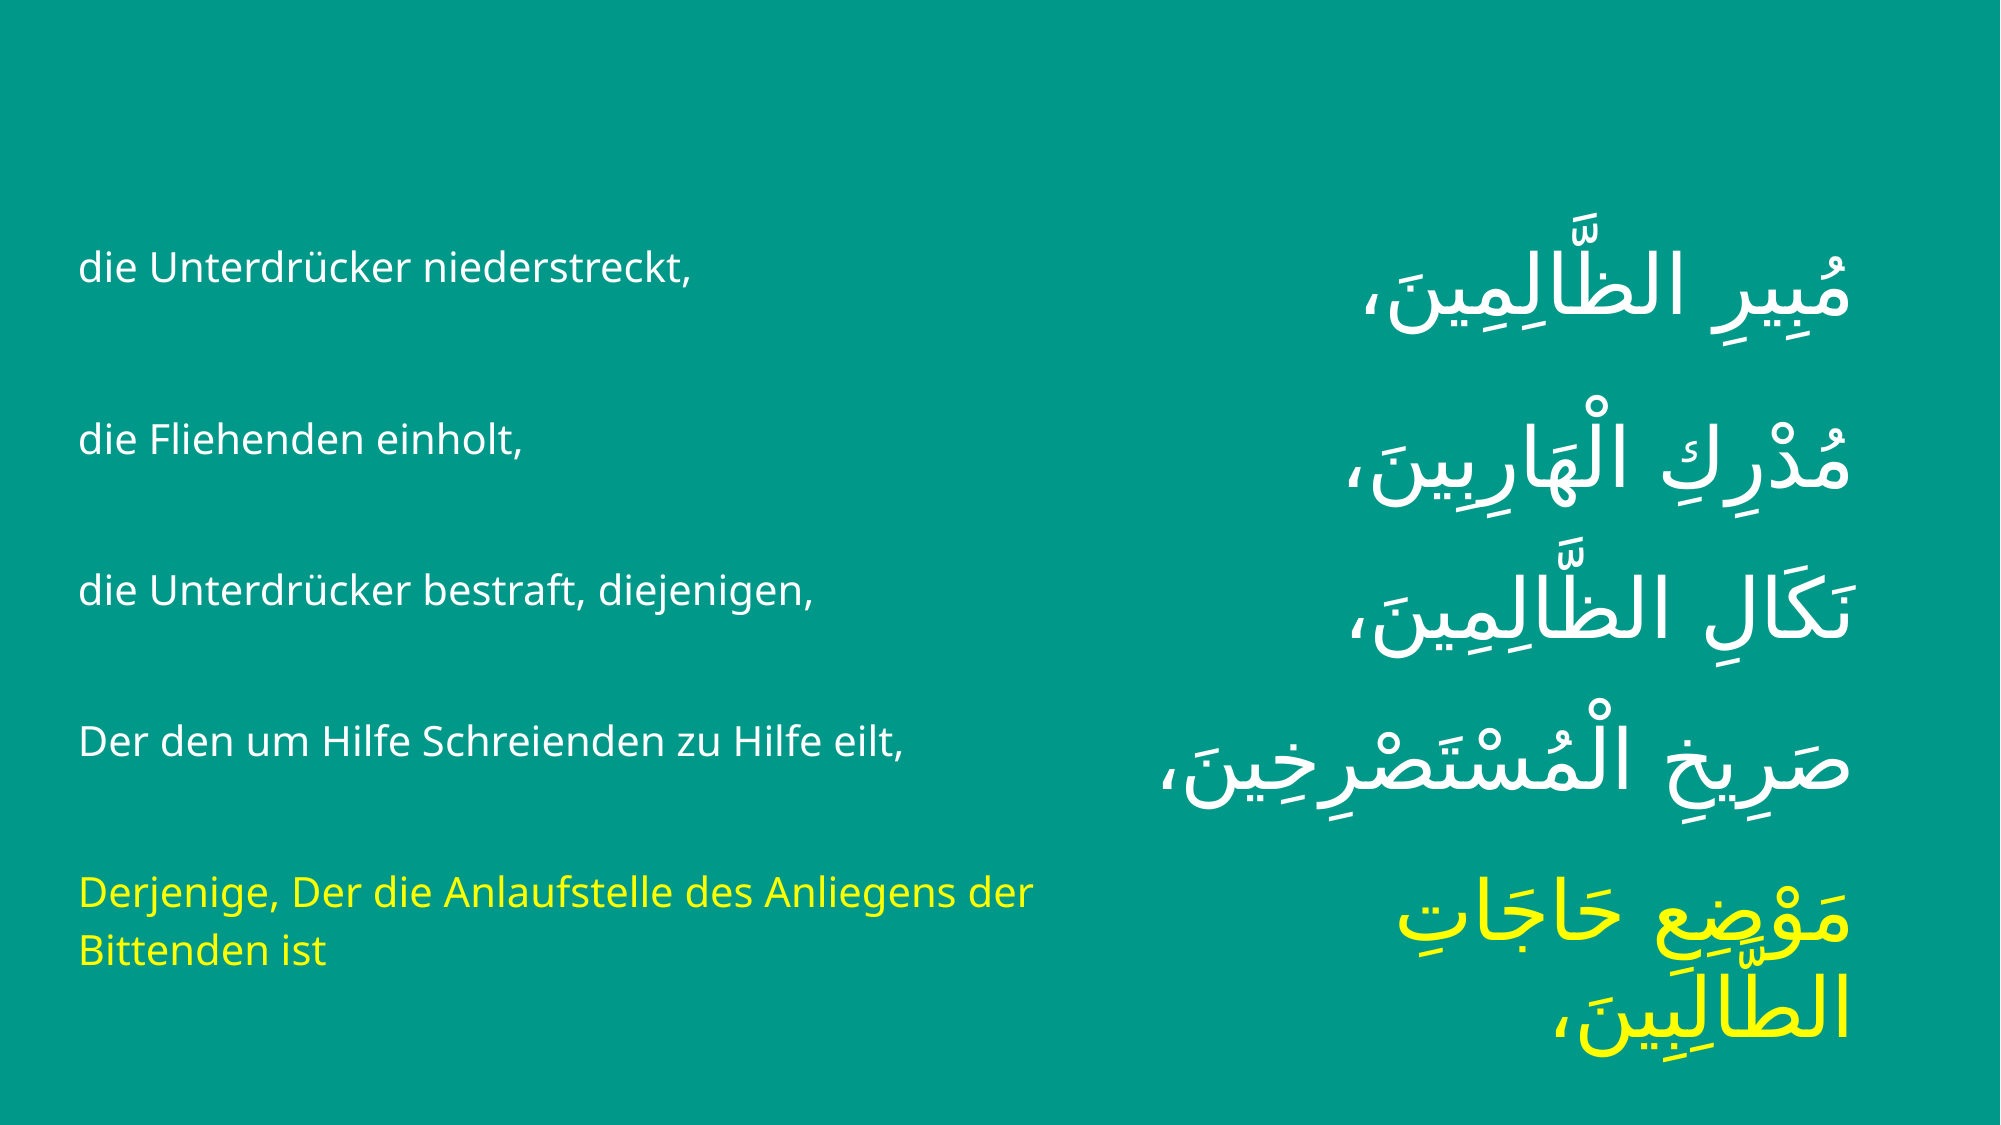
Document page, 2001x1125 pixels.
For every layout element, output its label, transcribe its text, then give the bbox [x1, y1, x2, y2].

table_cell صَرِيخِ الْمُسْتَصْرِخِينَ، [1072, 711, 1857, 862]
table_cell مُدْرِكِ الْهَارِبِينَ، [1072, 408, 1857, 560]
table_cell مَوْضِعِ حَاجَاتِ الطَّالِبِينَ، [1072, 862, 1857, 1058]
table_cell die Unterdrücker bestraft, diejenigen, [77, 560, 1072, 711]
table_cell Der den um Hilfe Schreienden zu Hilfe eilt, [77, 711, 1072, 862]
table_header die Unterdrücker niederstreckt, [77, 236, 1072, 408]
table_header مُبِيرِ الظَّالِمِينَ، [1072, 236, 1857, 408]
table_cell Derjenige, Der die Anlaufstelle des Anliegens der Bittenden ist [77, 862, 1072, 1058]
table_cell نَكَالِ الظَّالِمِينَ، [1072, 560, 1857, 711]
table_cell die Fliehenden einholt, [77, 408, 1072, 560]
